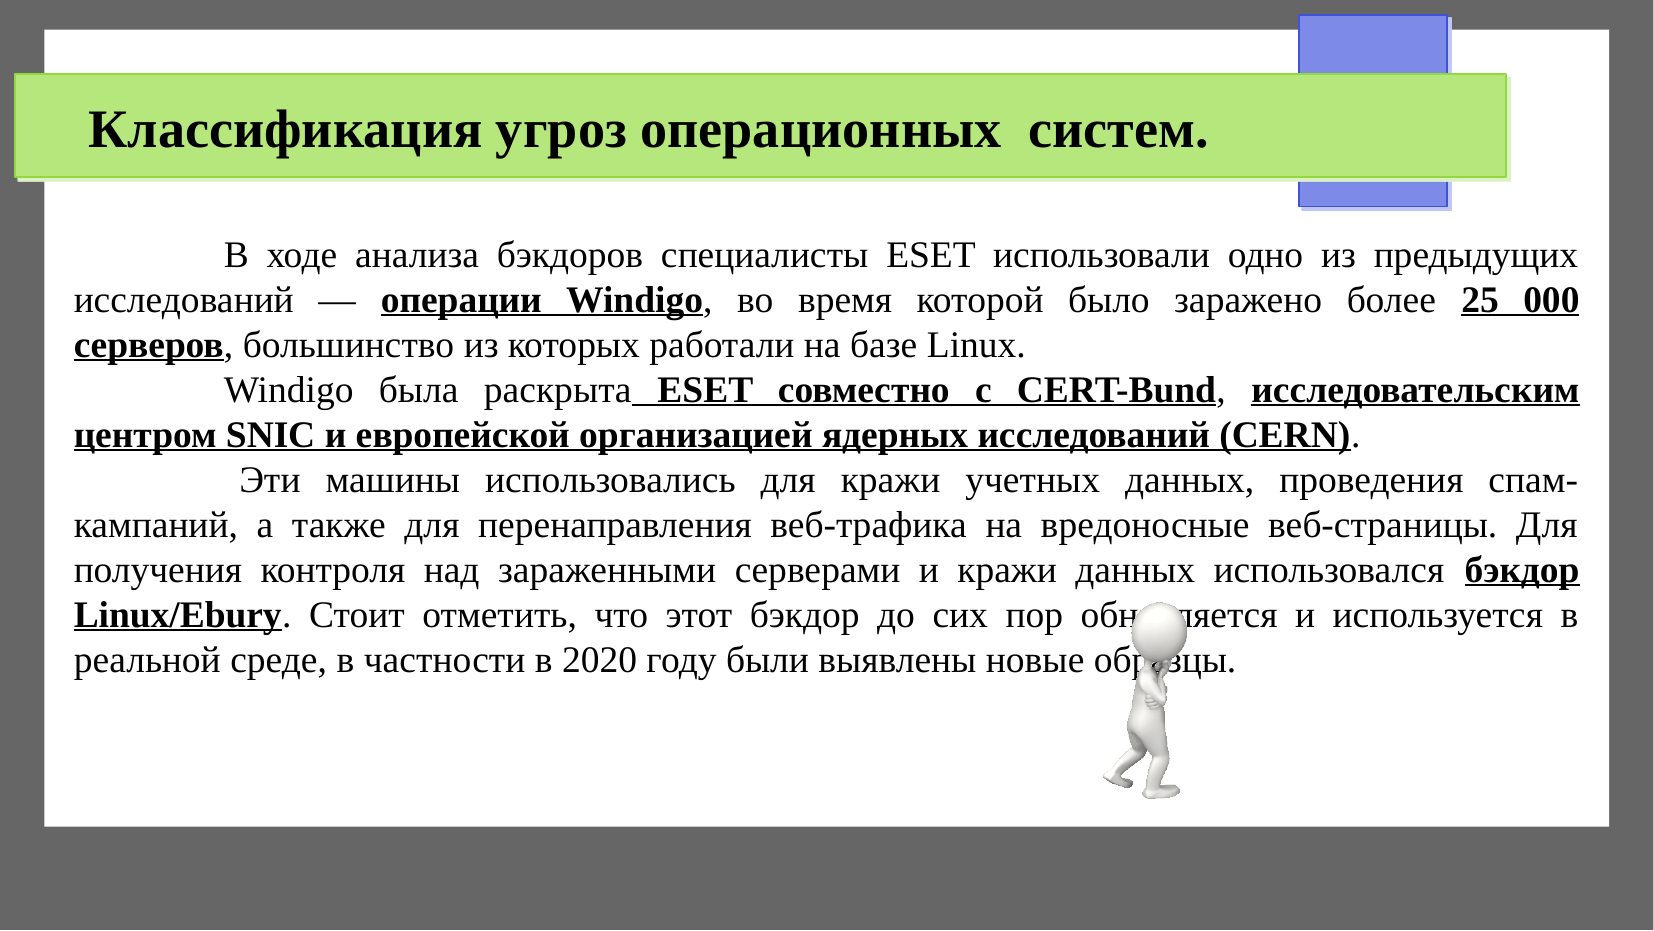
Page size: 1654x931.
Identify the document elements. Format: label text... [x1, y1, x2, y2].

picture [1034, 590, 1365, 855]
title Классификация угроз операционных систем. [88, 73, 1506, 177]
text_box В ходе анализа бэкдоров специалисты ESET использовали одно из предыдущих исследований — операции Windigo, во время которой было заражено более 25 000 серверов, большинство из которых работали на базе Linux. Windigo была раскрыта ESET совместно с CERT-Bund, исследовательским центром SNIC и европейской организацией ядерных исследований (CERN). Эти машины использовались для кражи учетных данных, проведения спам-кампаний, а также для перенаправления веб-трафика на вредоносные веб-страницы. Для получения контроля над зараженными серверами и кражи данных использовался бэкдор Linux/Ebury. Стоит отметить, что этот бэкдор до сих пор обновляется и используется в реальной среде, в частности в 2020 году были выявлены новые образцы. [59, 177, 1595, 783]
